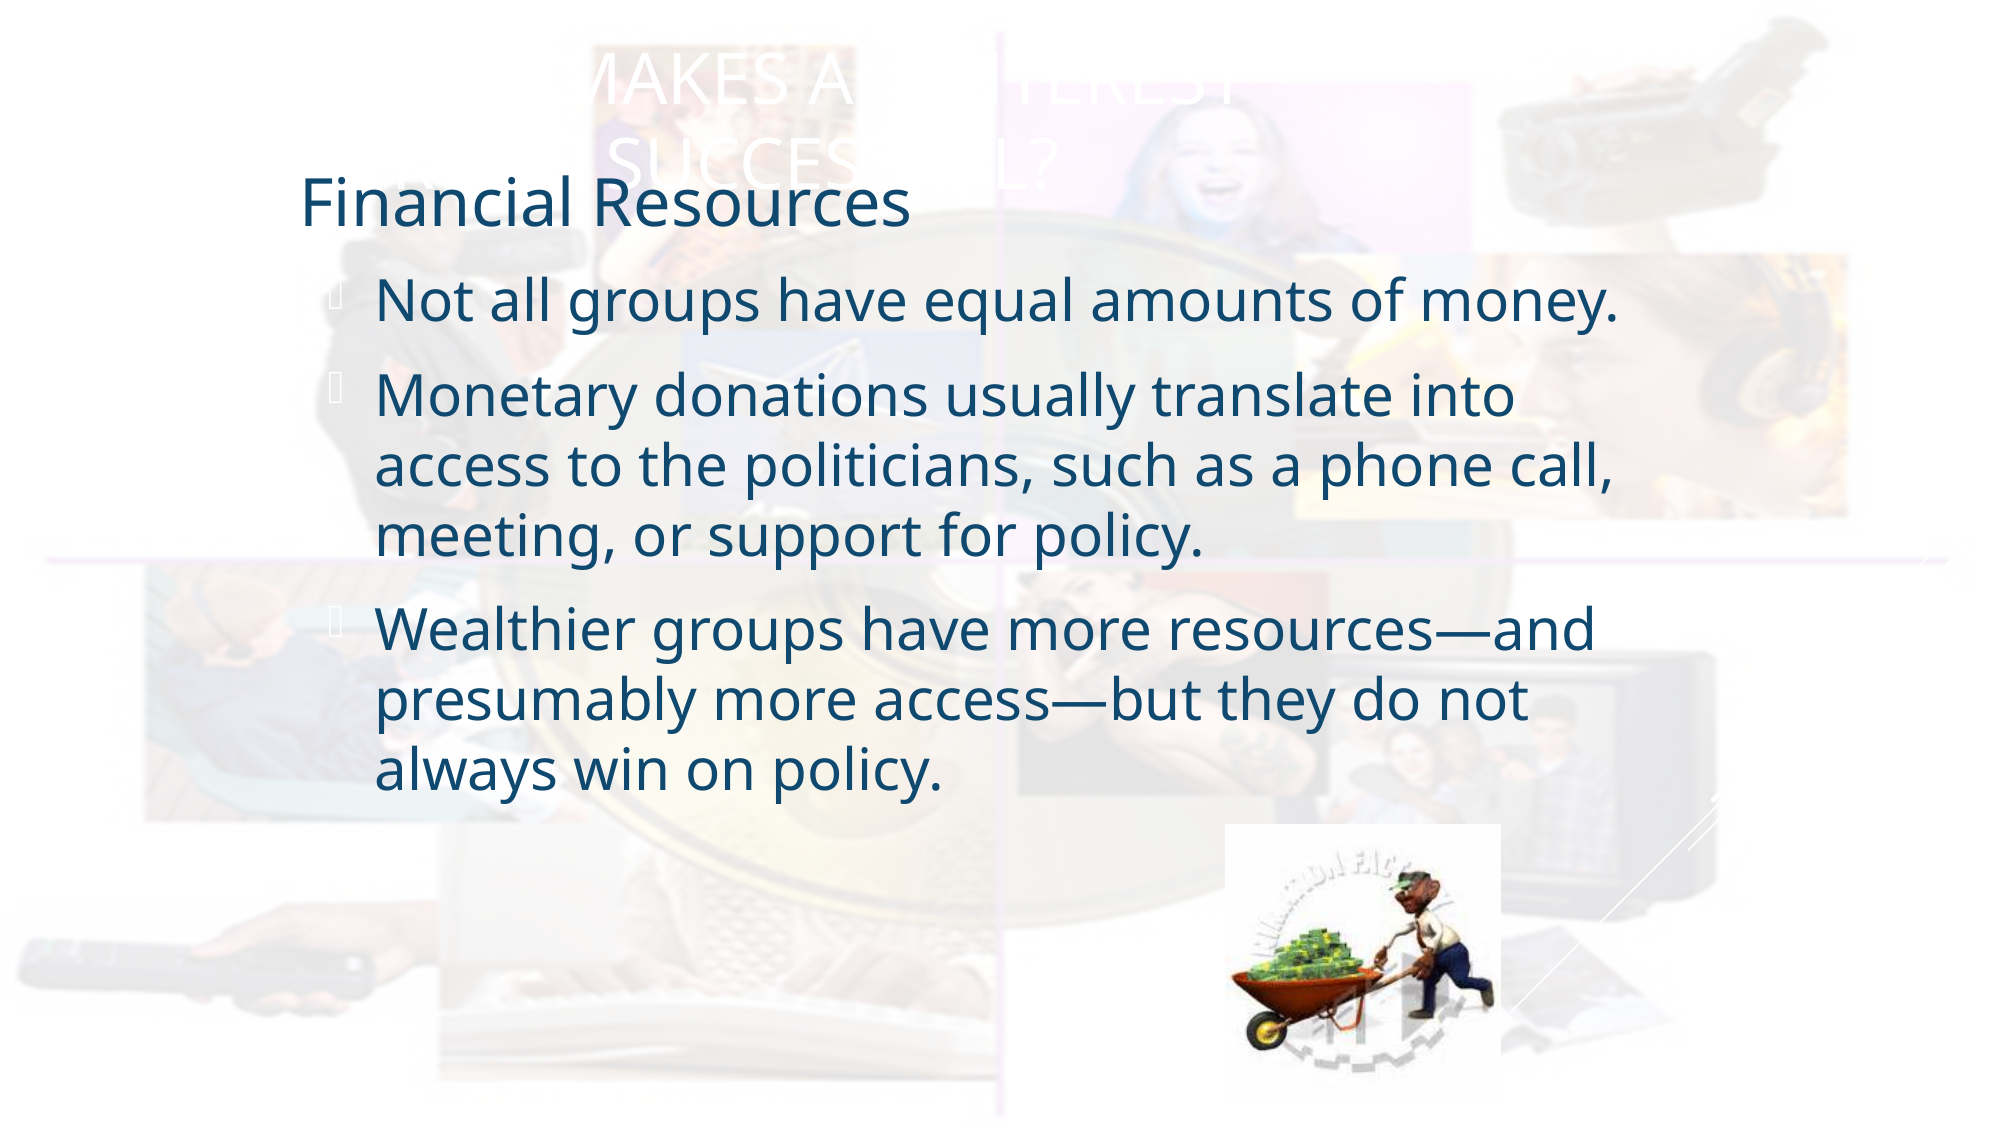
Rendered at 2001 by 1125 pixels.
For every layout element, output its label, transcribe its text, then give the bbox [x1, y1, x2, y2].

title What Makes an Interest Group Successful? [324, 24, 1675, 213]
picture [1225, 824, 1501, 1101]
list Financial Resources Not all groups have equal amounts of money. Monetary donations usually translate into access to the politicians, such as a phone call, meeting, or support for policy. Wealthier groups have more resources—and presumably more access—but they do not always win on policy. [237, 184, 1638, 778]
